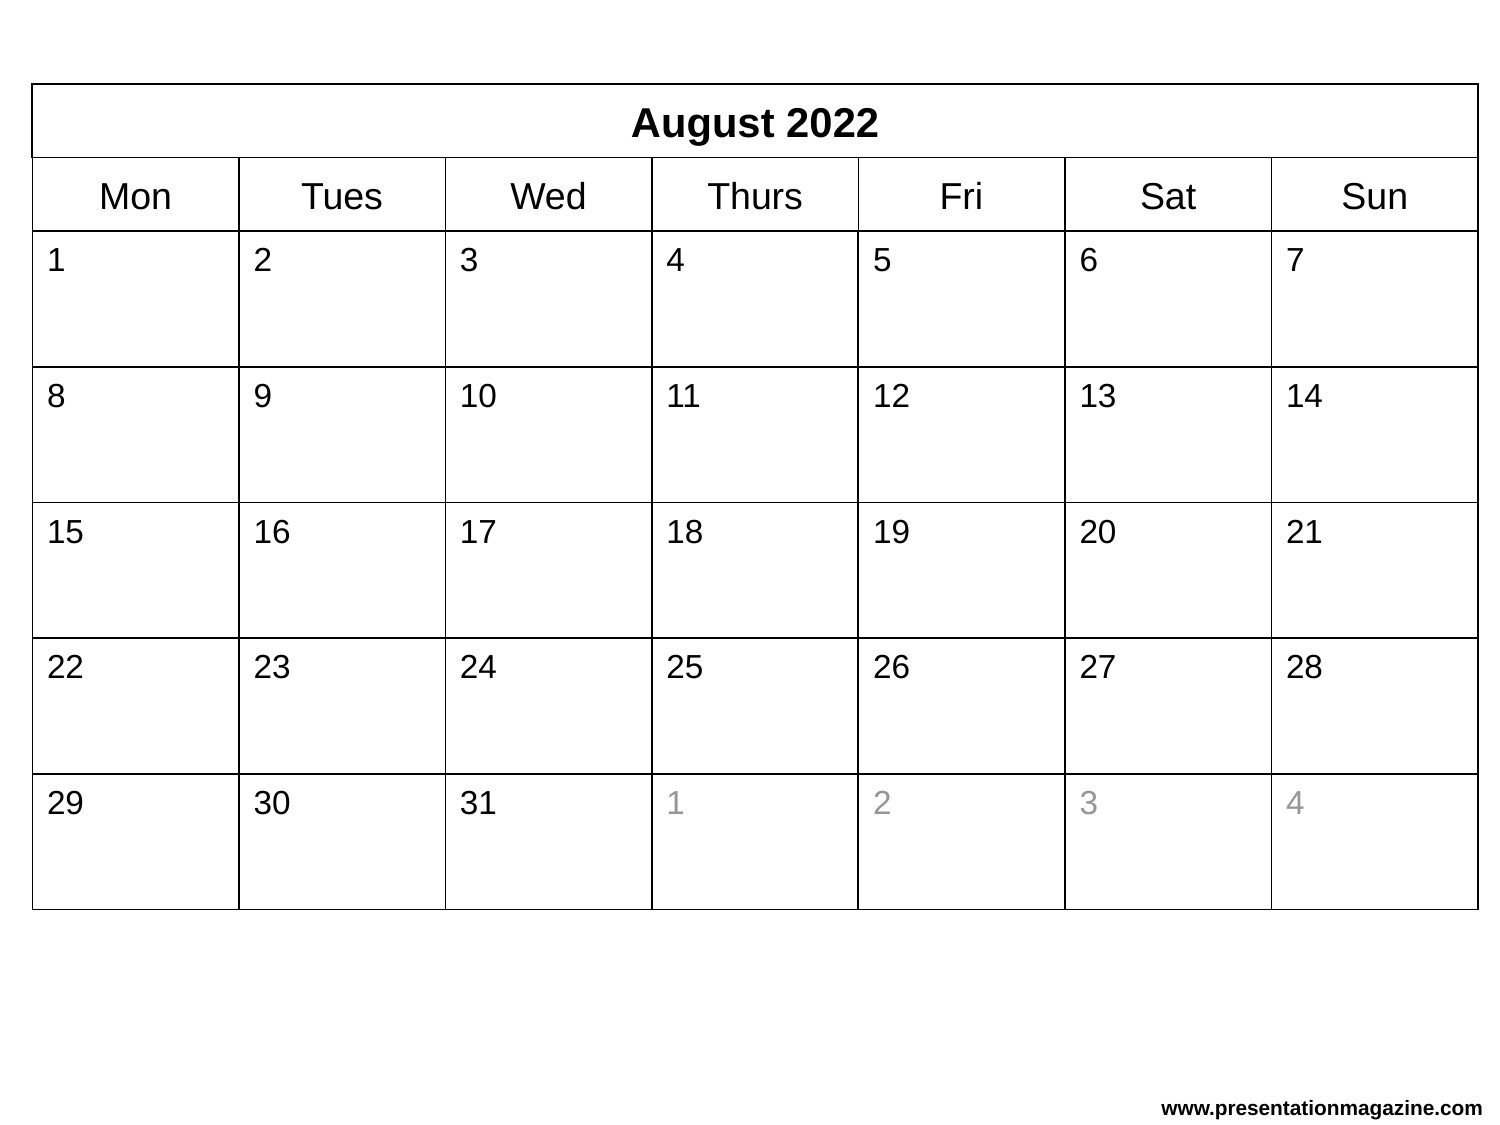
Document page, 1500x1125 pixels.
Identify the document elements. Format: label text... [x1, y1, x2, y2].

text_box 13 [1065, 367, 1272, 503]
text_box 12 [859, 367, 1065, 503]
text_box 20 [1065, 503, 1272, 639]
text_box Fri [859, 158, 1065, 231]
text_box 6 [1065, 231, 1272, 367]
text_box 4 [652, 231, 859, 367]
text_box 1 [652, 774, 858, 910]
text_box 26 [859, 639, 1065, 773]
text_box 18 [652, 503, 859, 639]
text_box 8 [32, 367, 239, 503]
text_box 24 [446, 639, 652, 774]
text_box 2 [238, 231, 446, 367]
text_box Thurs [652, 158, 859, 231]
text_box August 2022 [32, 83, 1478, 158]
text_box Sun [1272, 158, 1478, 231]
text_box 14 [1272, 367, 1478, 503]
text_box Wed [446, 158, 652, 231]
text_box 16 [239, 503, 446, 639]
text_box 22 [32, 639, 239, 774]
text_box 21 [1272, 503, 1478, 639]
text_box Sat [1065, 158, 1272, 231]
text_box 1 [32, 231, 238, 367]
text_box 7 [1272, 231, 1478, 367]
text_box 2 [858, 773, 1064, 910]
text_box 19 [859, 503, 1065, 639]
text_box 27 [1065, 639, 1272, 773]
text_box 31 [446, 774, 652, 910]
text_box 15 [32, 503, 239, 639]
text_box 10 [446, 367, 652, 503]
text_box 4 [1272, 773, 1478, 910]
text_box 30 [239, 774, 446, 910]
text_box Mon [32, 158, 239, 231]
text_box 17 [446, 503, 652, 639]
text_box 9 [239, 367, 446, 503]
text_box Tues [239, 158, 446, 231]
text_box 28 [1272, 639, 1478, 773]
text_box 25 [652, 639, 859, 774]
text_box 23 [239, 639, 446, 774]
text_box 29 [32, 774, 239, 910]
text_box 5 [859, 231, 1065, 367]
text_box 3 [1064, 773, 1272, 910]
text_box 11 [652, 367, 859, 503]
text_box 3 [446, 231, 652, 367]
